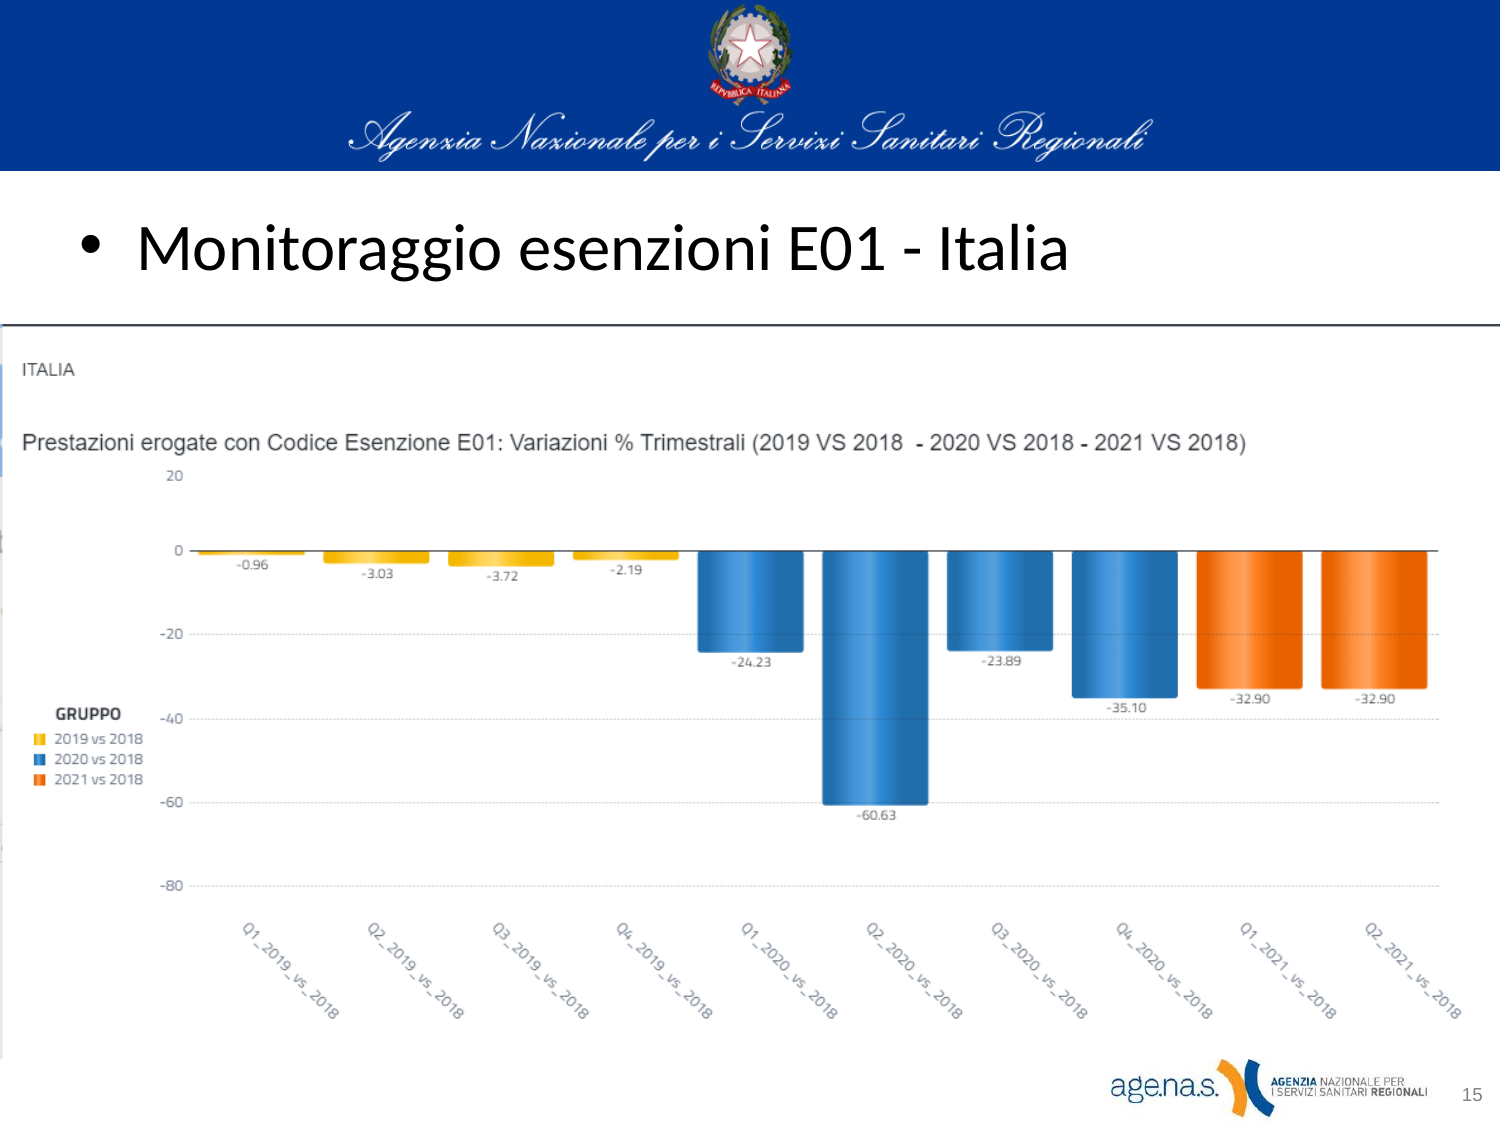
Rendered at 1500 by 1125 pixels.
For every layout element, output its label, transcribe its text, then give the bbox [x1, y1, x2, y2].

picture [0, 0, 1500, 171]
slide_number 15 [1147, 1066, 1498, 1124]
picture [0, 324, 1500, 1124]
list Monitoraggio esenzioni E01 - Italia [64, 196, 1415, 291]
